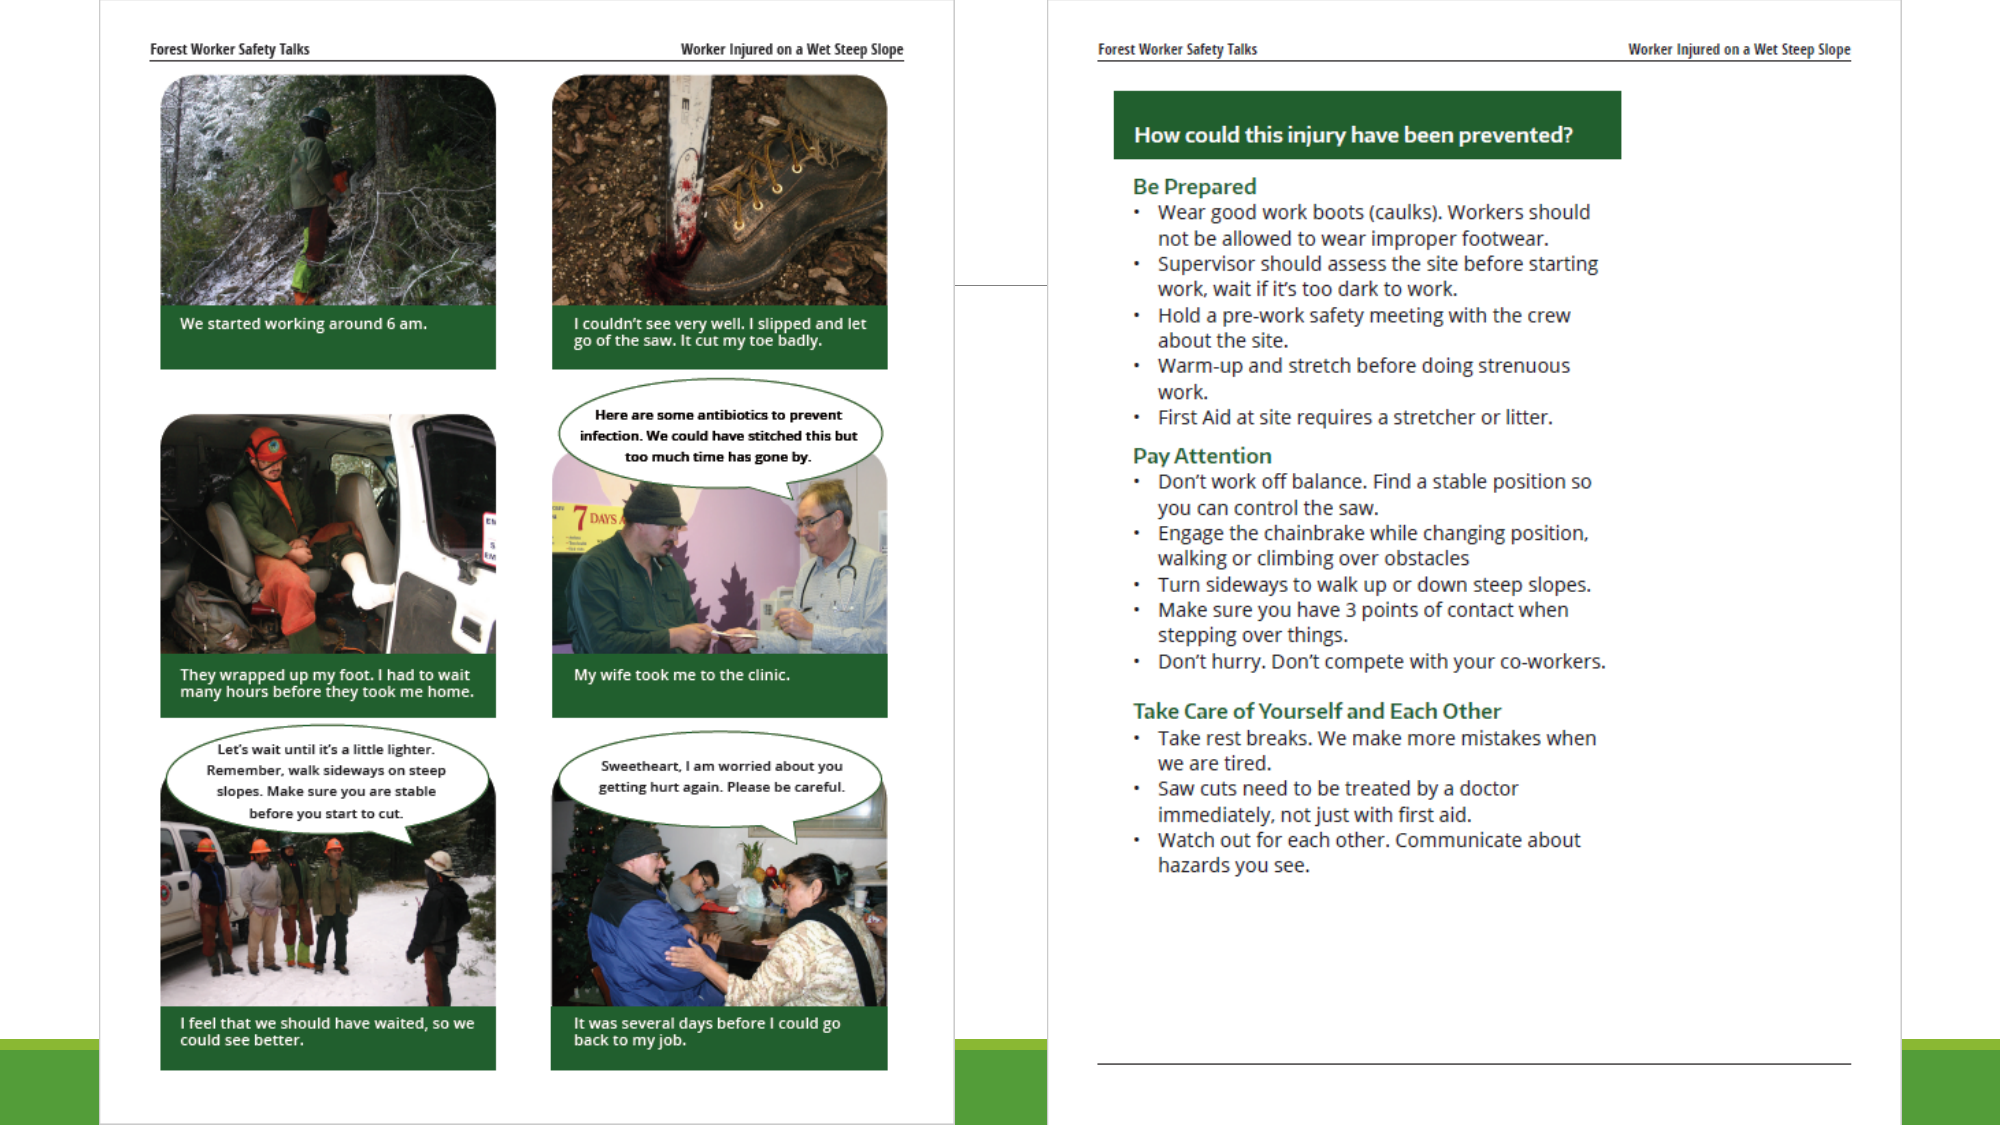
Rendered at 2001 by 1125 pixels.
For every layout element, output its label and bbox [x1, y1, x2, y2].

picture [1046, 0, 1903, 1125]
picture [99, 0, 955, 1125]
